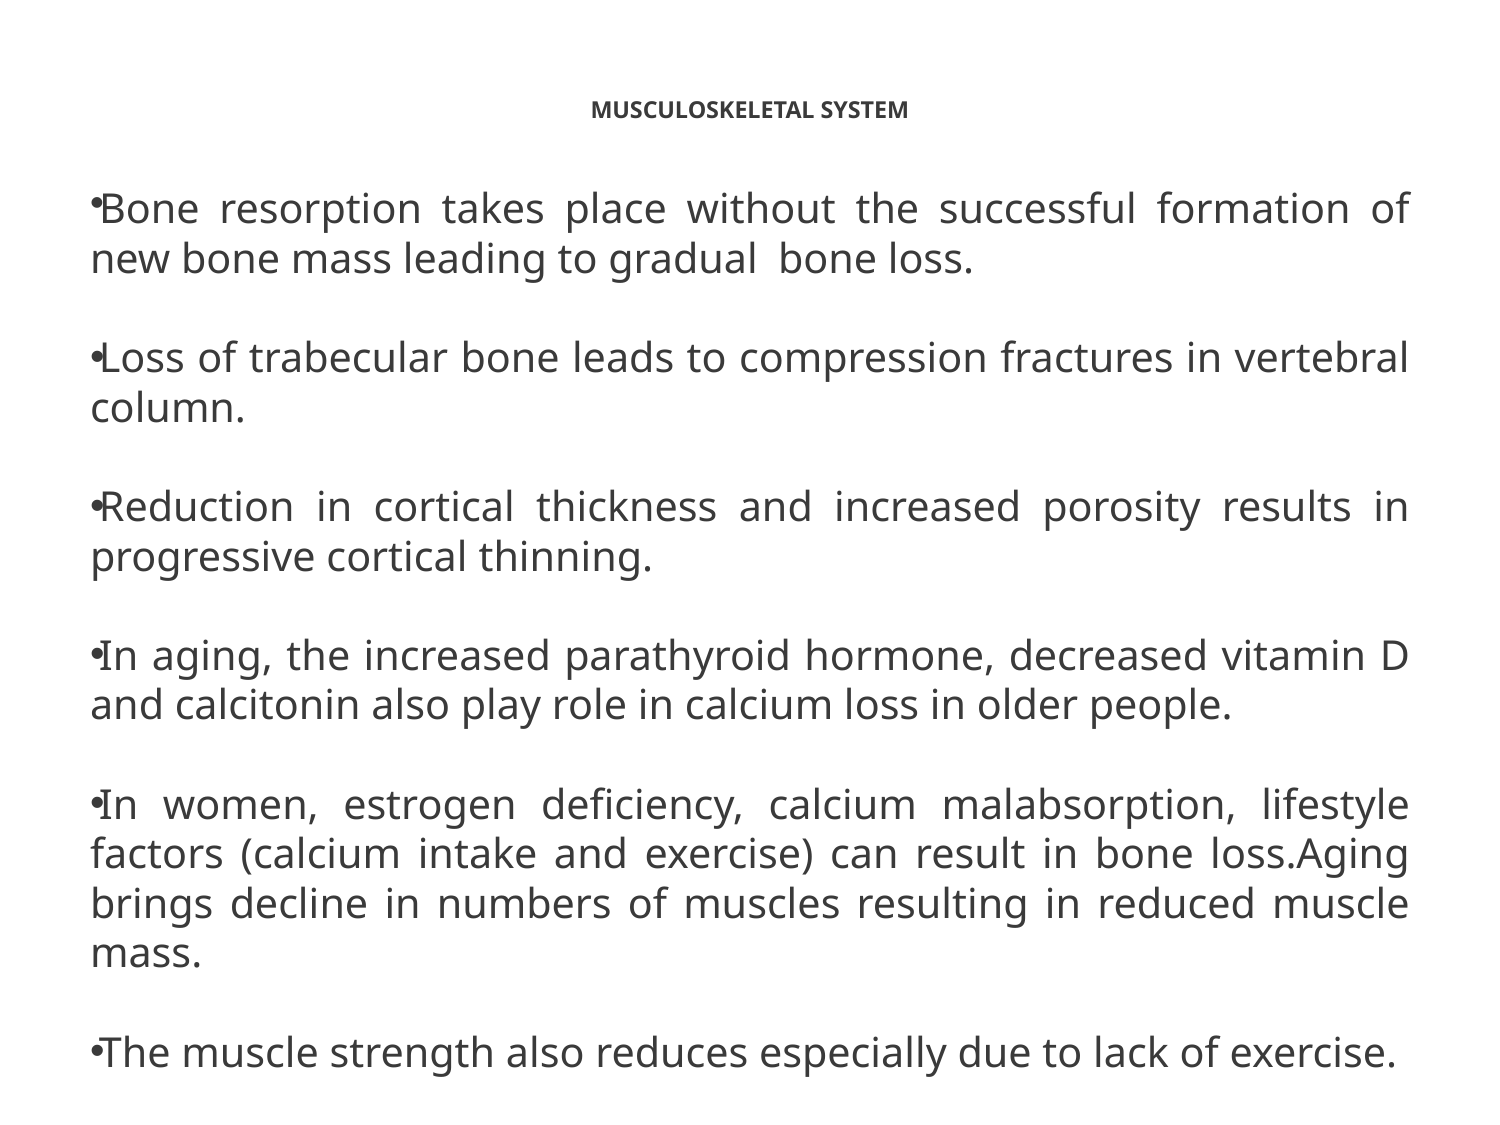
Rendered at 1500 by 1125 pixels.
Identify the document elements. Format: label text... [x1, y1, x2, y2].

list Bone resorption takes place without the successful formation of new bone mass leading to gradual bone loss. Loss of trabecular bone leads to compression fractures in vertebral column. Reduction in cortical thickness and increased porosity results in progressive cortical thinning. In aging, the increased parathyroid hormone, decreased vitamin D and calcitonin also play role in calcium loss in older people. In women, estrogen deficiency, calcium malabsorption, lifestyle factors (calcium intake and exercise) can result in bone loss.Aging brings decline in numbers of muscles resulting in reduced muscle mass. The muscle strength also reduces especially due to lack of exercise. [75, 174, 1425, 1125]
title MUSCULOSKELETAL SYSTEM [75, 87, 1425, 163]
